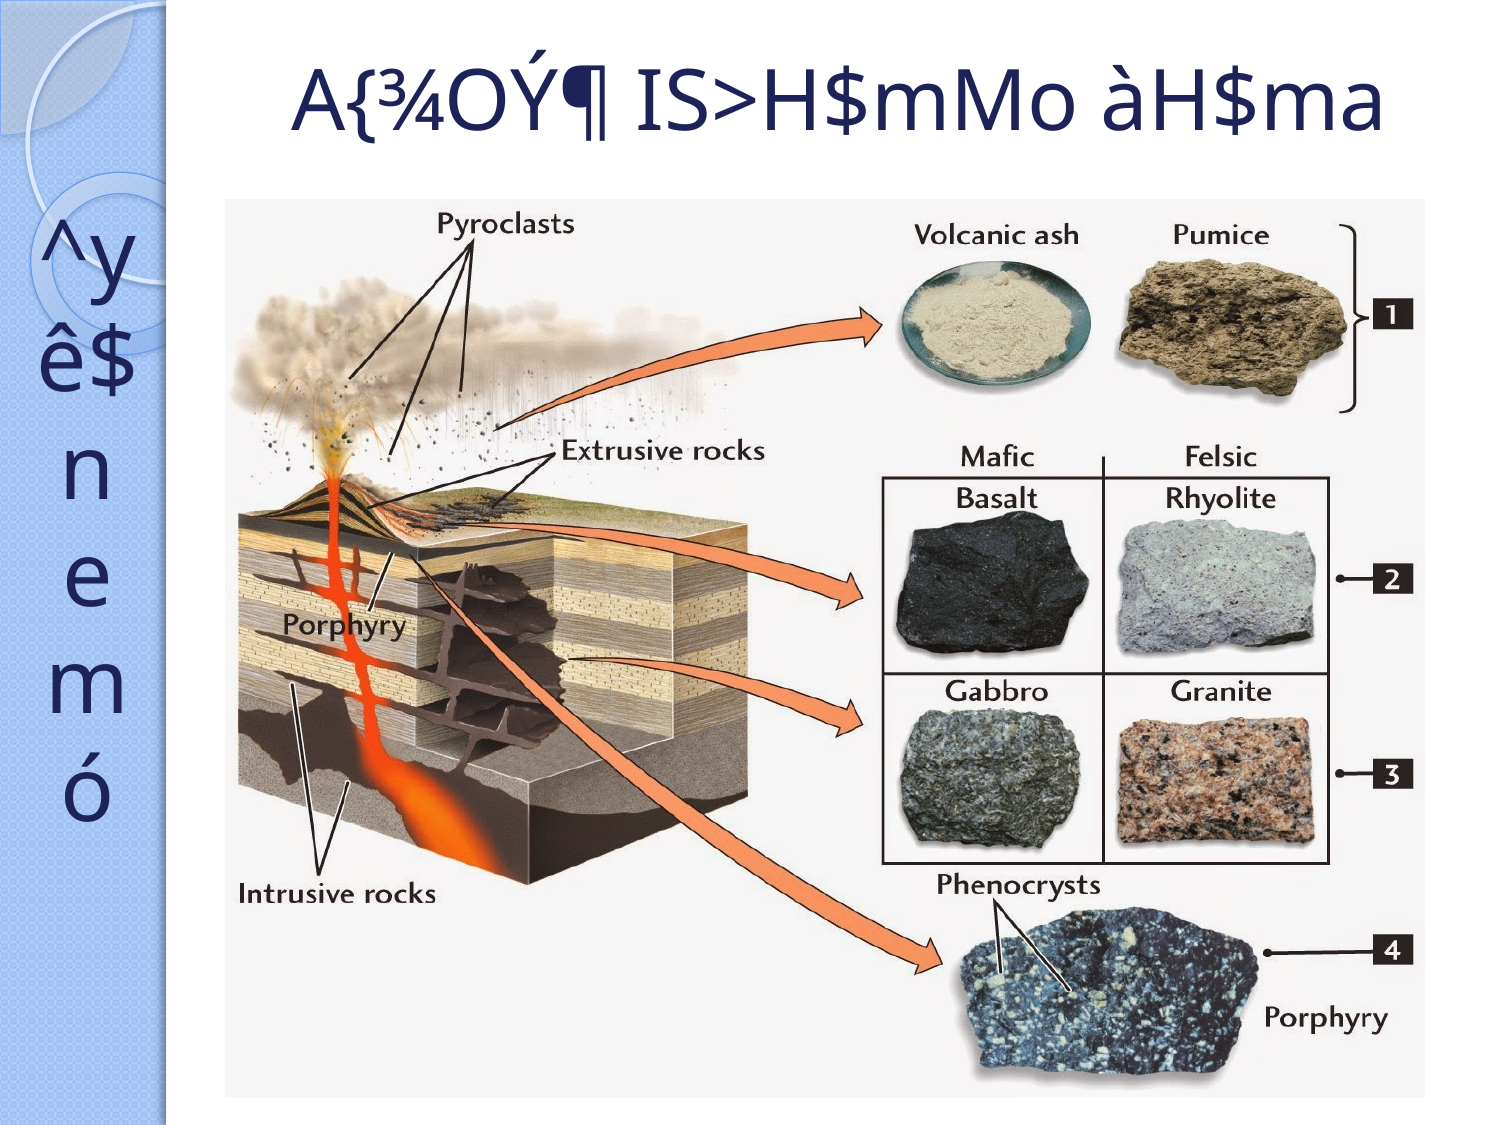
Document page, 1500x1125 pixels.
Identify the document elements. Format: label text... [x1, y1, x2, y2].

text_box A{¾OÝ¶ IS>H$mMo àH$ma [224, 37, 1455, 155]
text_box ^y ê$ n em ó [12, 187, 163, 913]
picture [224, 199, 1426, 1098]
